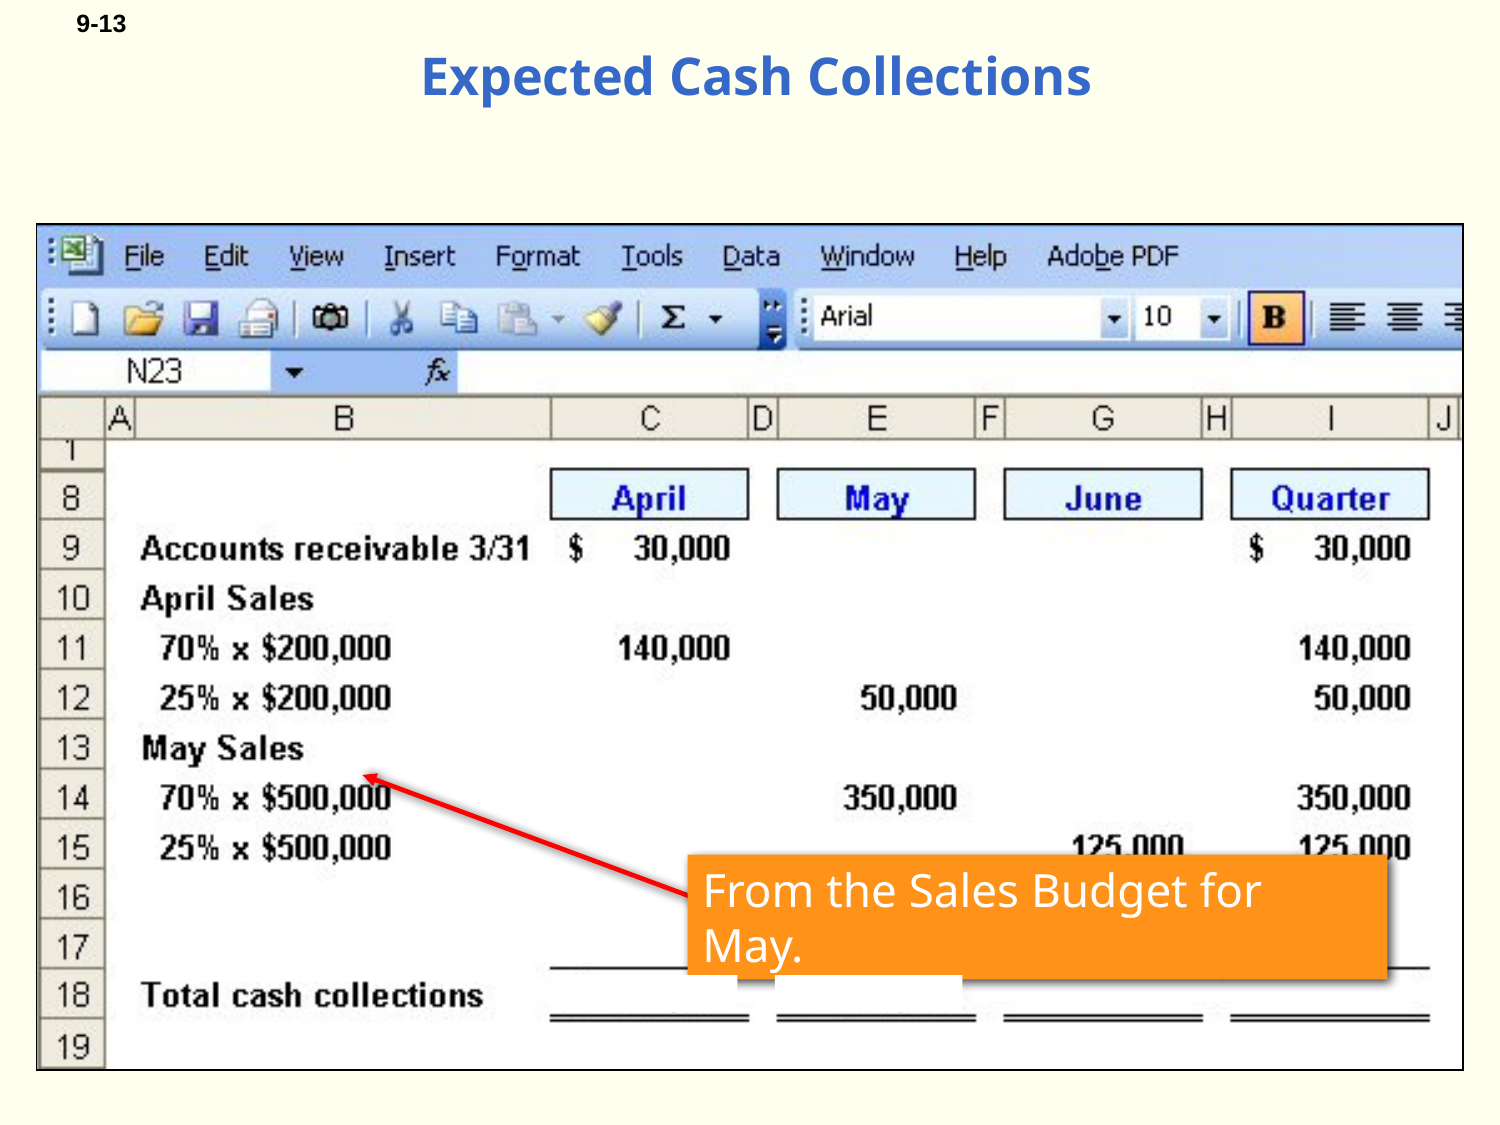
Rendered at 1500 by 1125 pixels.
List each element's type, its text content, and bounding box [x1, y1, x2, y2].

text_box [362, 774, 1388, 980]
picture [37, 224, 1463, 1070]
title Expected Cash Collections [24, 12, 1488, 138]
